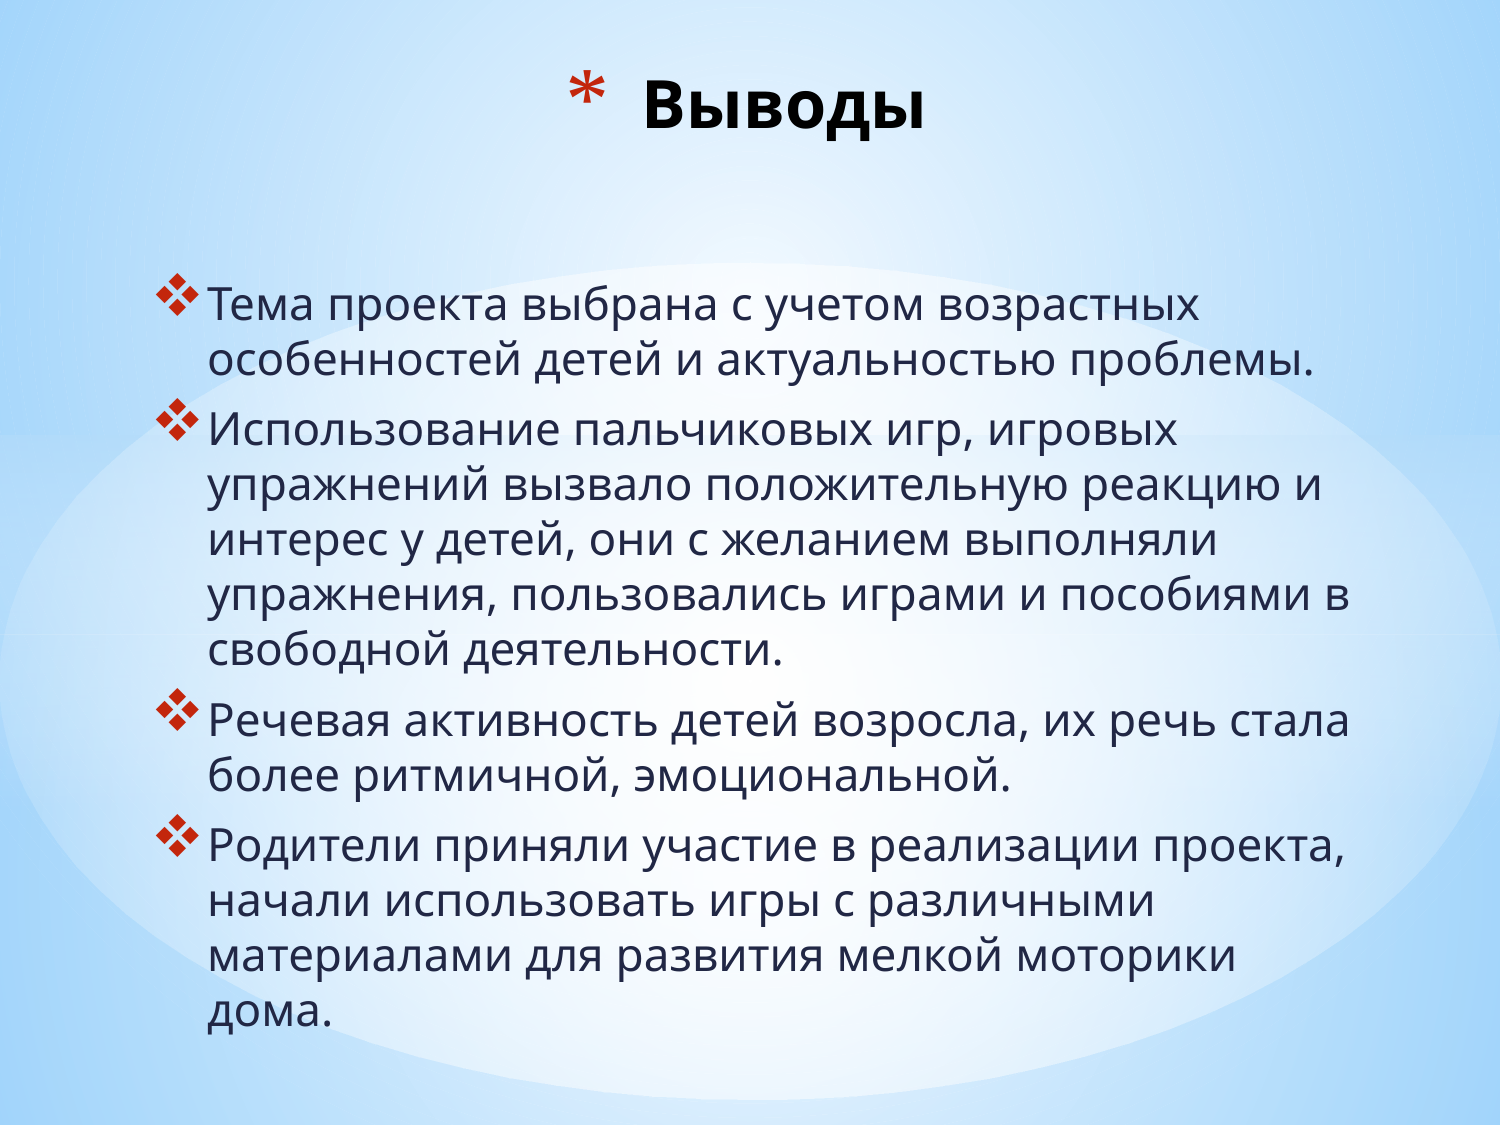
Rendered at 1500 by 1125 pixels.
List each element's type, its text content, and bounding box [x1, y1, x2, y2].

subtitle Тема проекта выбрана с учетом возрастных особенностей детей и актуальностью проблемы. Использование пальчиковых игр, игровых упражнений вызвало положительную реакцию и интерес у детей, они с желанием выполняли упражнения, пользовались играми и пособиями в свободной деятельности. Речевая активность детей возросла, их речь стала более ритмичной, эмоциональной. Родители приняли участие в реализации проекта, начали использовать игры с различными материалами для развития мелкой моторики дома. [135, 267, 1388, 1094]
title Выводы [135, 54, 1329, 200]
